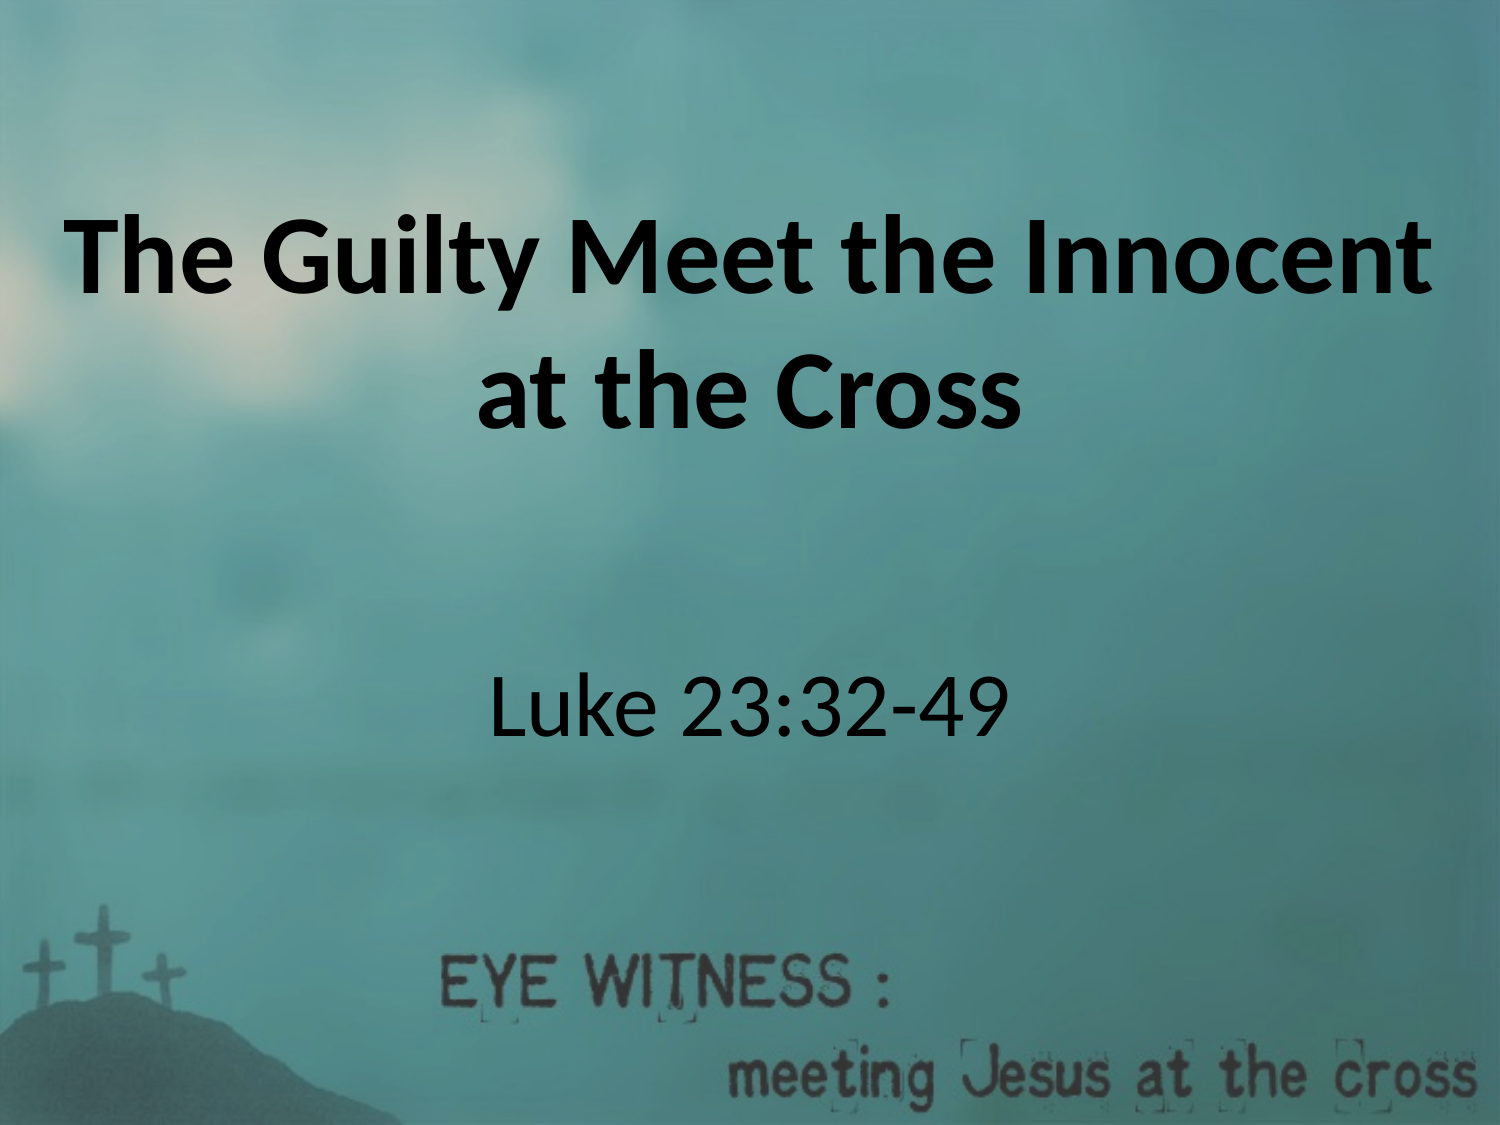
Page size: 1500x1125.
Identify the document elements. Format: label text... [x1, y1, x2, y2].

subtitle Luke 23:32-49 [225, 637, 1275, 784]
title The Guilty Meet the Innocent at the Cross [0, 41, 1500, 591]
